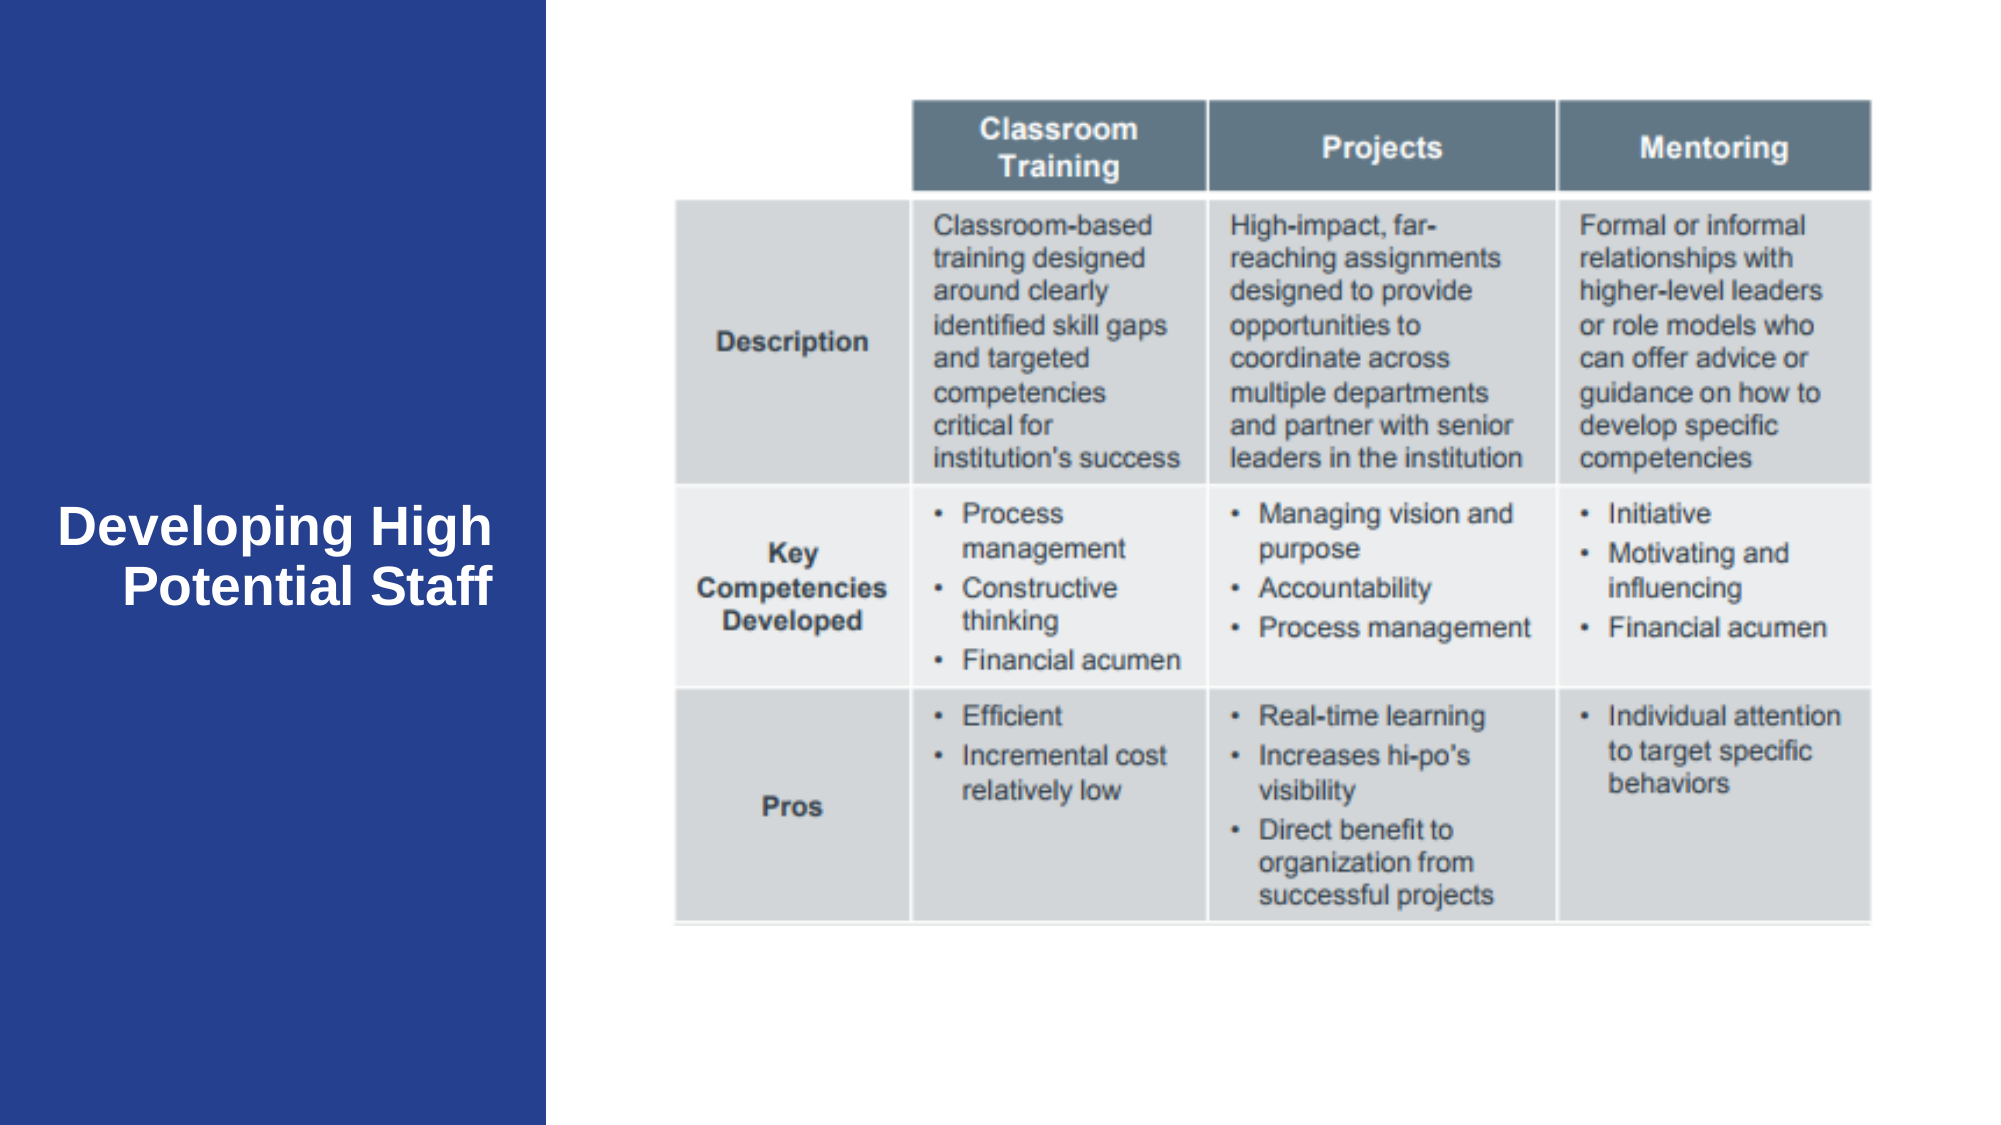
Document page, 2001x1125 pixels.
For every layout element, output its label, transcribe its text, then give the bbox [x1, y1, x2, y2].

title Developing High Potential Staff [37, 448, 509, 667]
picture [666, 82, 1878, 927]
